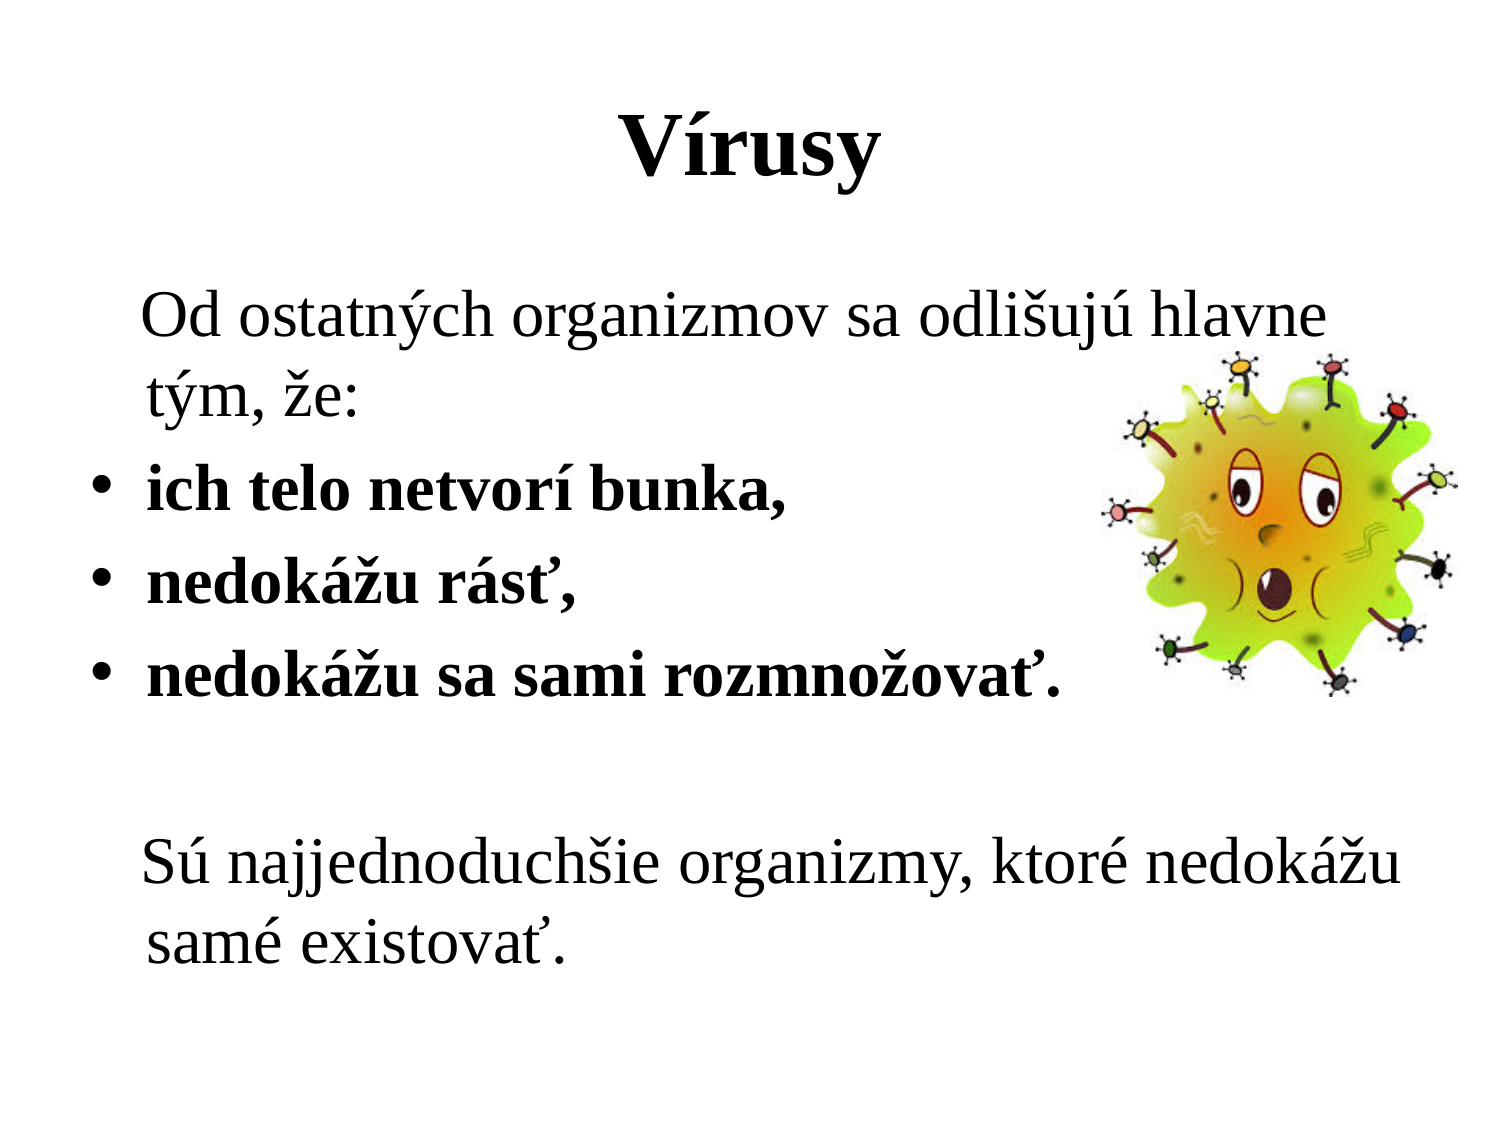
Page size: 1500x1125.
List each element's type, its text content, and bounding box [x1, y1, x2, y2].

list Od ostatných organizmov sa odlišujú hlavne tým, že: ich telo netvorí bunka, nedokážu rásť, nedokážu sa sami rozmnožovať. Sú najjednoduchšie organizmy, ktoré nedokážu samé existovať. [75, 262, 1425, 1005]
title Vírusy [75, 45, 1425, 233]
picture [1101, 351, 1459, 698]
